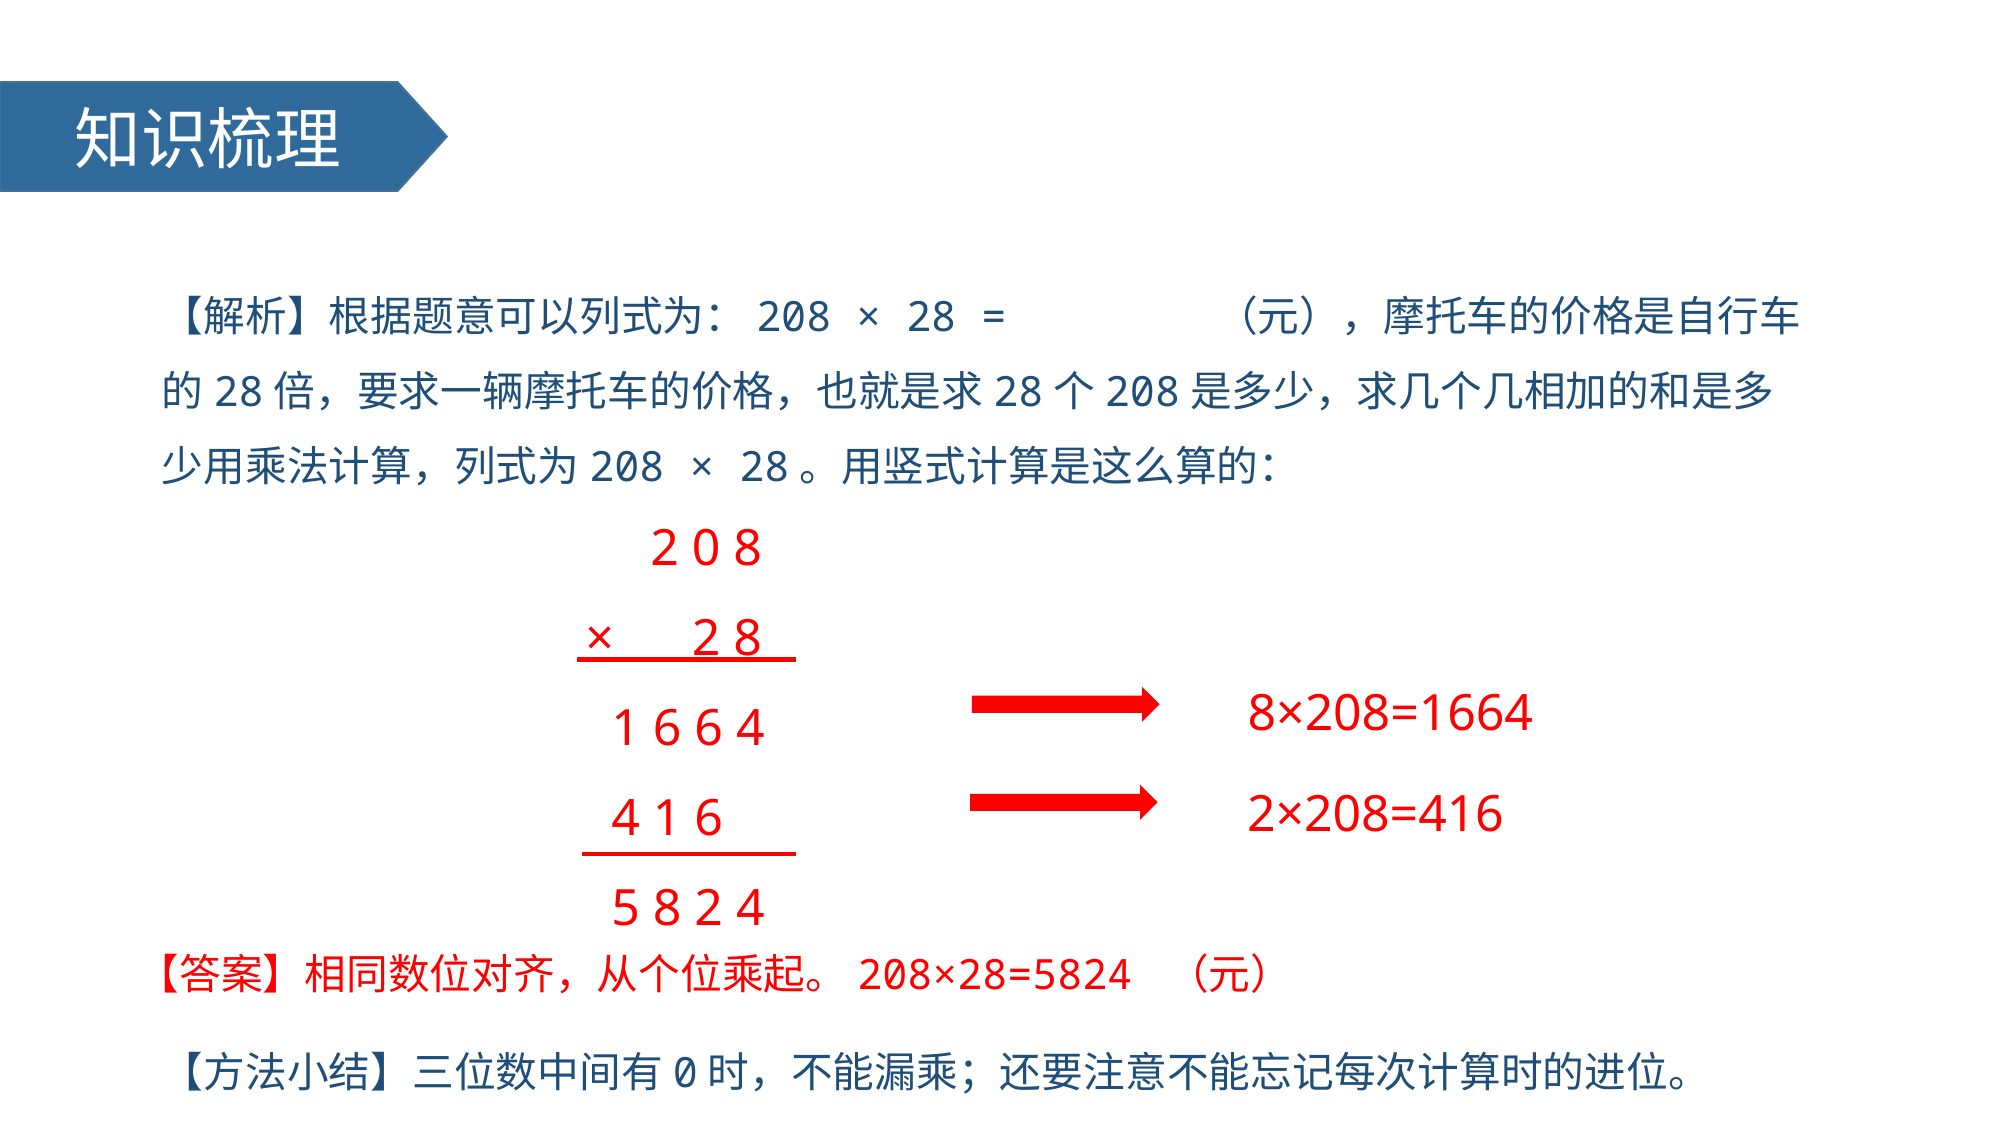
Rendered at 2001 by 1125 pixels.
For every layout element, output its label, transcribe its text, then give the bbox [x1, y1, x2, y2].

text_box 8×208=1664 [1232, 642, 1548, 748]
text_box 知识梳理 [0, 82, 447, 191]
text_box 【答案】相同数位对齐，从个位乘起。208×28=5824 （元） [122, 940, 1308, 1006]
text_box 【解析】根据题意可以列式为：208 × 28 = （元），摩托车的价格是自行车的28倍，要求一辆摩托车的价格，也就是求28个208是多少，求几个几相加的和是多少用乘法计算，列式为208 × 28。用竖式计算是这么算的： [147, 257, 1831, 498]
text_box [970, 784, 1158, 820]
text_box 【方法小结】三位数中间有0时，不能漏乘；还要注意不能忘记每次计算时的进位。 [147, 1013, 1831, 1104]
text_box [971, 686, 1160, 722]
text_box 2 0 8 × 2 8 1 6 6 4 4 1 6 5 8 2 4 [557, 478, 932, 940]
text_box 2×208=416 [1232, 743, 1519, 849]
